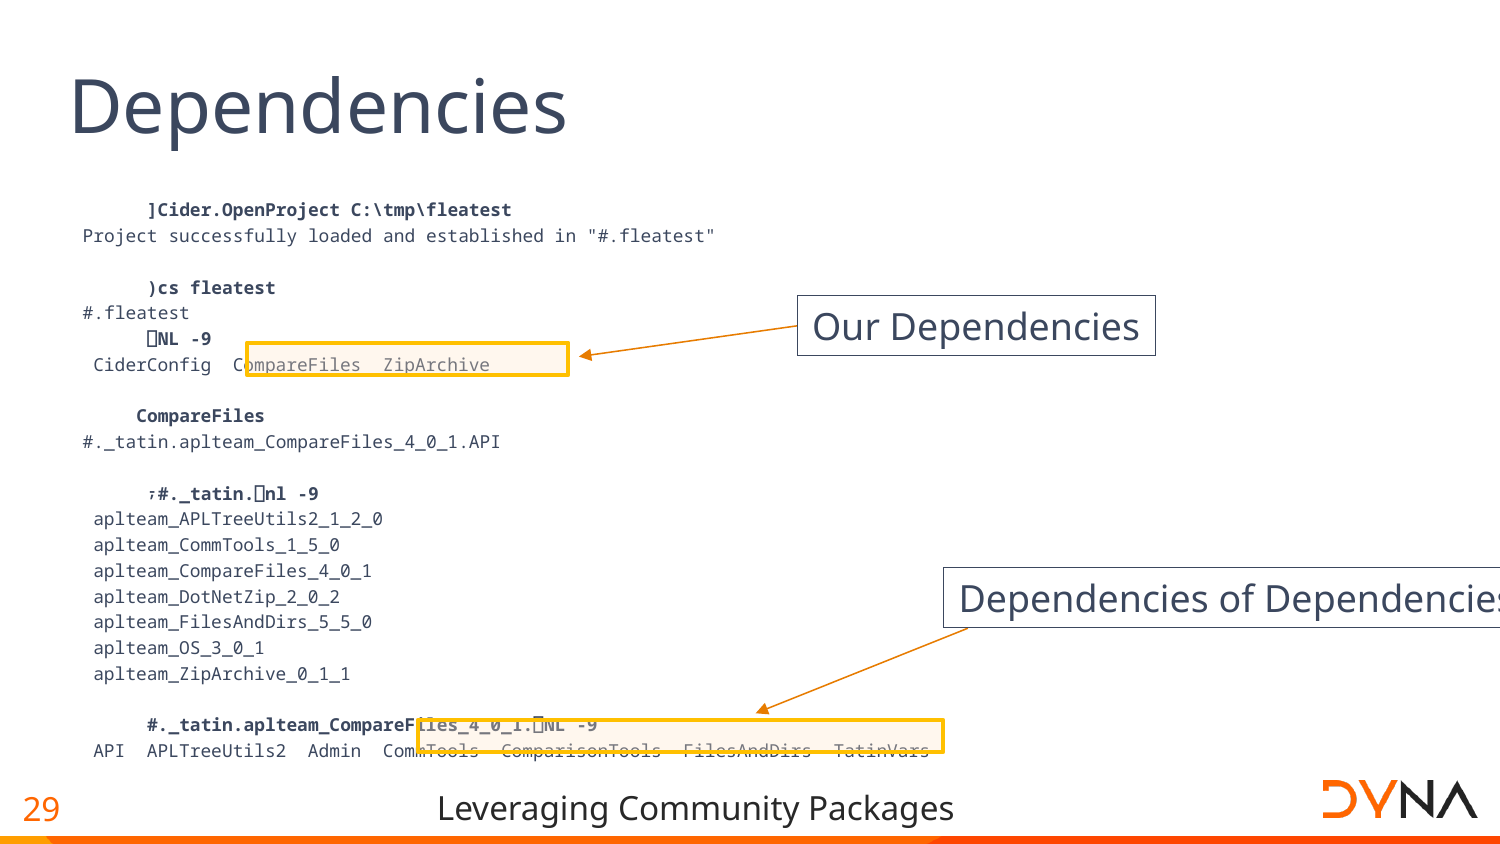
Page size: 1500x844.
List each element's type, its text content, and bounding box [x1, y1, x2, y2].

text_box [755, 627, 969, 714]
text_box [578, 326, 814, 357]
text_box Our Dependencies [797, 295, 1156, 356]
text_box [245, 341, 570, 377]
picture [0, 836, 1500, 844]
picture [1323, 780, 1478, 818]
text_box [416, 718, 945, 754]
title Dependencies [53, 43, 1203, 157]
list ]Cider.OpenProject C:\tmp\fleatest Project successfully loaded and established in "#.fleatest" )cs fleatest #.fleatest ⎕NL -9 CiderConfig CompareFiles ZipArchive CompareFiles #._tatin.aplteam_CompareFiles_4_0_1.API ⍪#._tatin.⎕nl -9 aplteam_APLTreeUtils2_1_2_0 aplteam_CommTools_1_5_0 aplteam_CompareFiles_4_0_1 aplteam_DotNetZip_2_0_2 aplteam_FilesAndDirs_5_5_0 aplteam_OS_3_0_1 aplteam_ZipArchive_0_1_1 #._tatin.aplteam_CompareFiles_4_0_1.⎕NL -9 API APLTreeUtils2 Admin CommTools ComparisonTools FilesAndDirs TatinVars [67, 187, 1457, 775]
text_box Dependencies of Dependencies [943, 567, 1500, 628]
